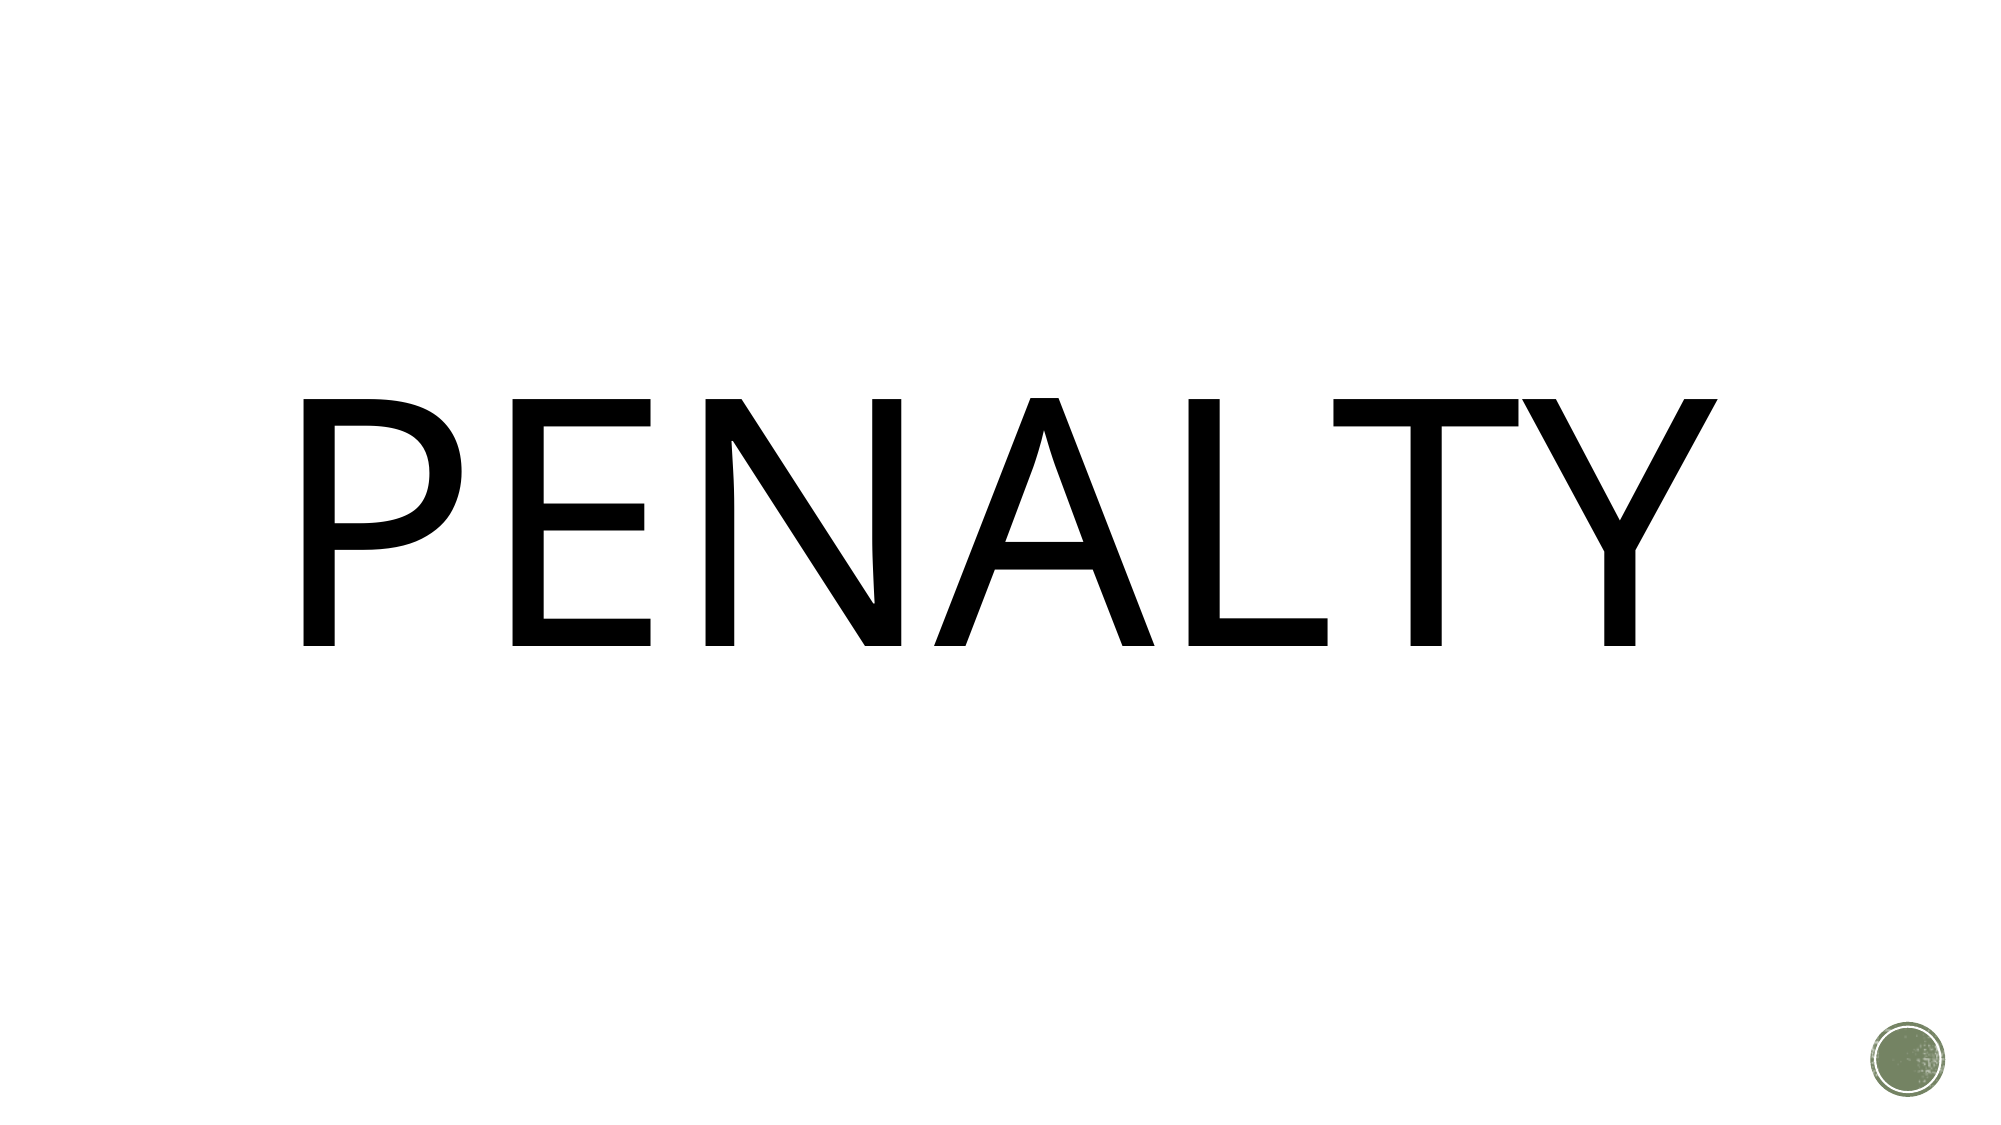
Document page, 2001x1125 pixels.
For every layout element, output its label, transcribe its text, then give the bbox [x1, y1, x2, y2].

title PENALTY [169, 402, 1820, 667]
